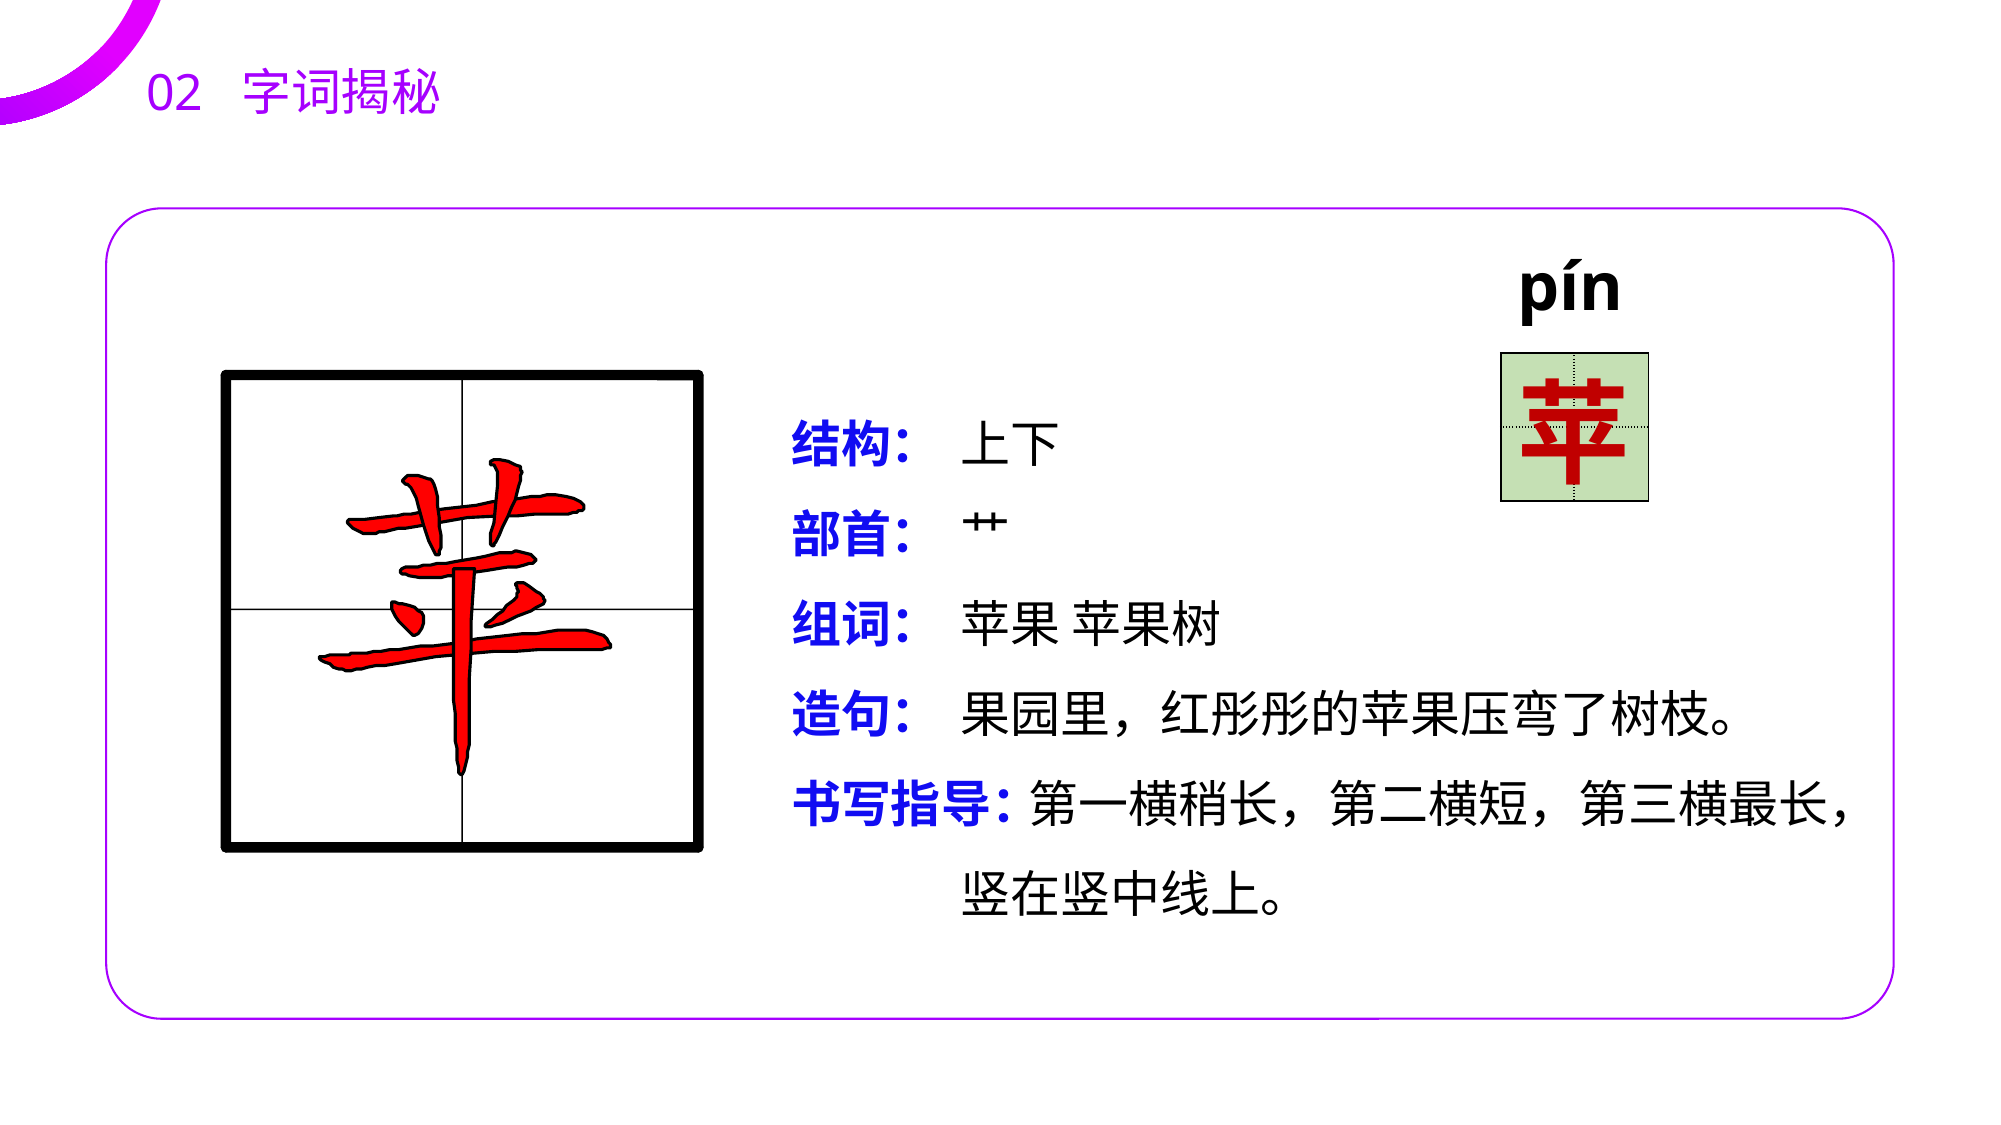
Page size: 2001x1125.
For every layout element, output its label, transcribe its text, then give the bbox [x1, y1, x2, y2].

text_box píng [1502, 236, 1668, 374]
list 02 字词揭秘 [131, 59, 627, 149]
text_box 结构： 部首： 组词： 造句： 书写指导： [776, 374, 945, 840]
text_box 苹 [1502, 354, 1646, 505]
text_box 上下 艹 苹果 苹果树 果园里，红彤彤的苹果压弯了树枝。 第一横稍长，第二横短，第三横最长，竖在竖中线上。 [945, 374, 1915, 930]
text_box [225, 374, 699, 848]
